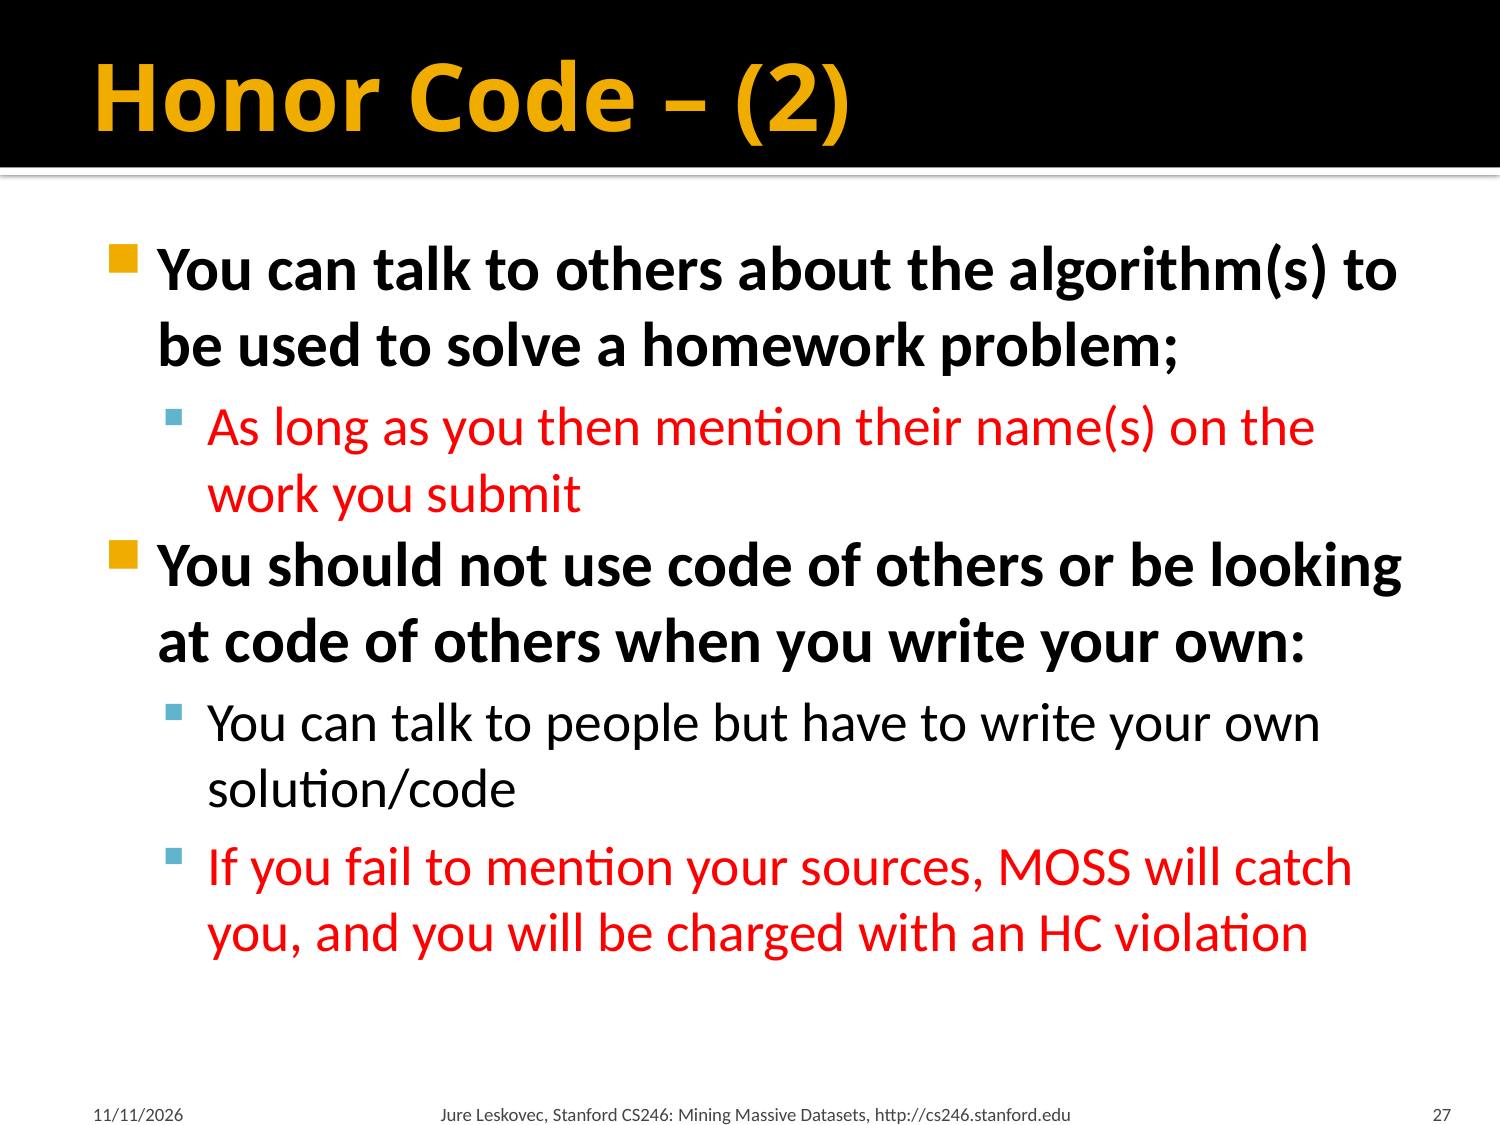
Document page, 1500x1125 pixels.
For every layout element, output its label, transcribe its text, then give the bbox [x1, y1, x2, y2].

list You can talk to others about the algorithm(s) to be used to solve a homework problem; As long as you then mention their name(s) on the work you submit You should not use code of others or be looking at code of others when you write your own: You can talk to people but have to write your own solution/code If you fail to mention your sources, MOSS will catch you, and you will be charged with an HC violation [75, 212, 1425, 1075]
footer Jure Leskovec, Stanford CS246: Mining Massive Datasets, http://cs246.stanford.edu [433, 1080, 1337, 1125]
slide_number 27 [1345, 1080, 1467, 1125]
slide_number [75, 1080, 425, 1125]
title Honor Code – (2) [75, 12, 1425, 175]
